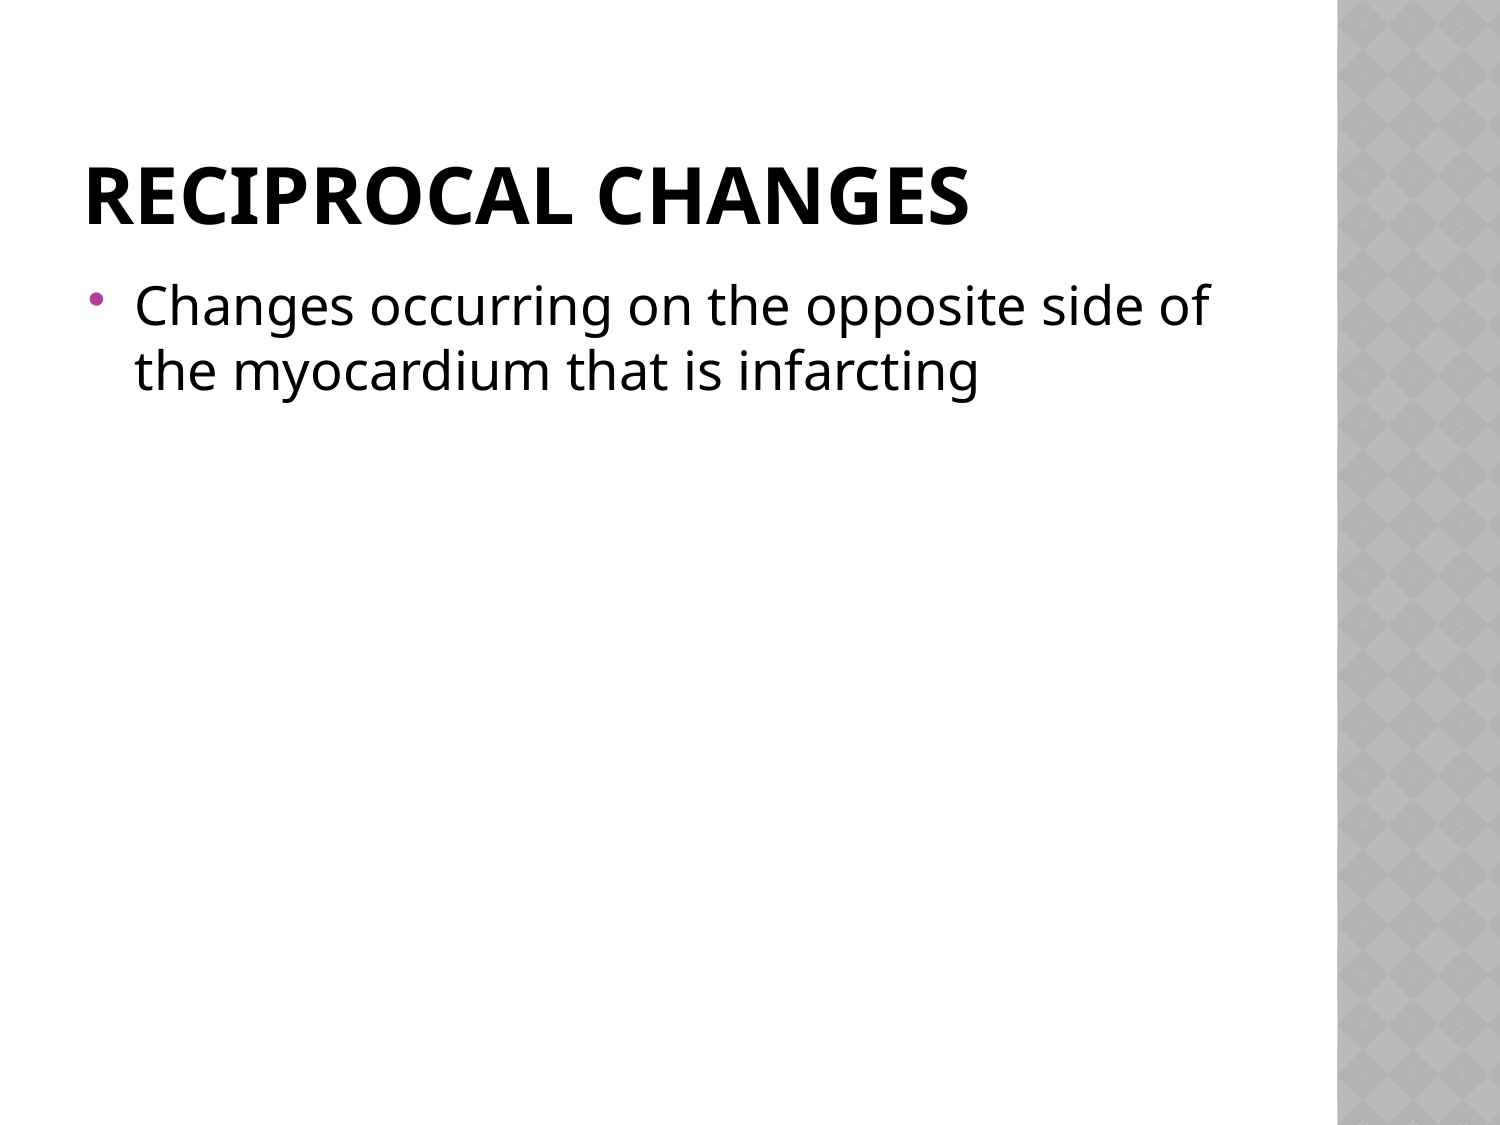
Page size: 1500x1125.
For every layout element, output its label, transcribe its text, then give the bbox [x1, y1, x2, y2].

list Changes occurring on the opposite side of the myocardium that is infarcting [75, 264, 1263, 1059]
title Reciprocal Changes [75, 52, 1263, 240]
